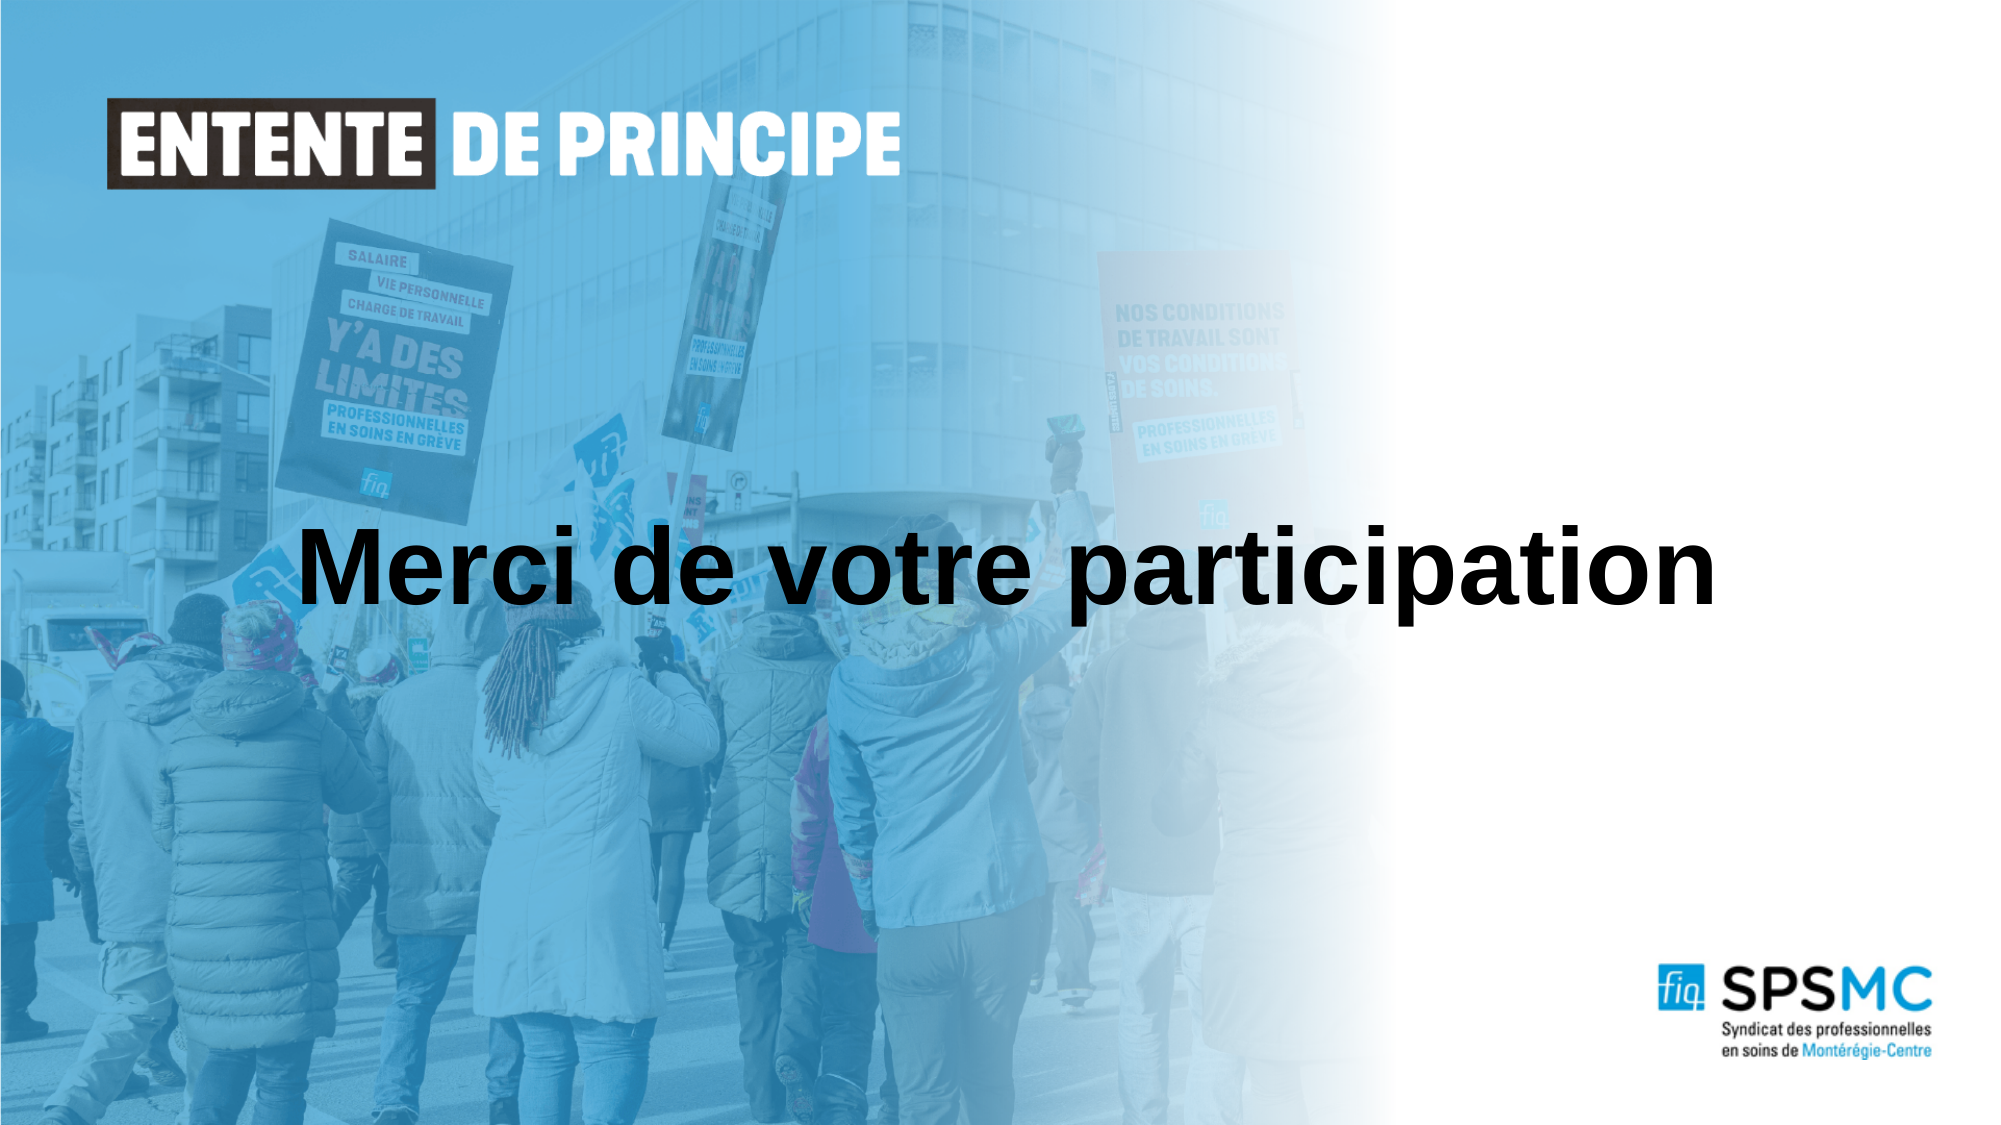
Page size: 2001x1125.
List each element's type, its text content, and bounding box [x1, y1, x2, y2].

list Merci de votre participation [1587, 502, 1809, 664]
slide_number 51 [1587, 1042, 1863, 1103]
picture [0, 0, 1587, 1125]
text_box [1587, 0, 2000, 1125]
picture [1647, 954, 1938, 1061]
